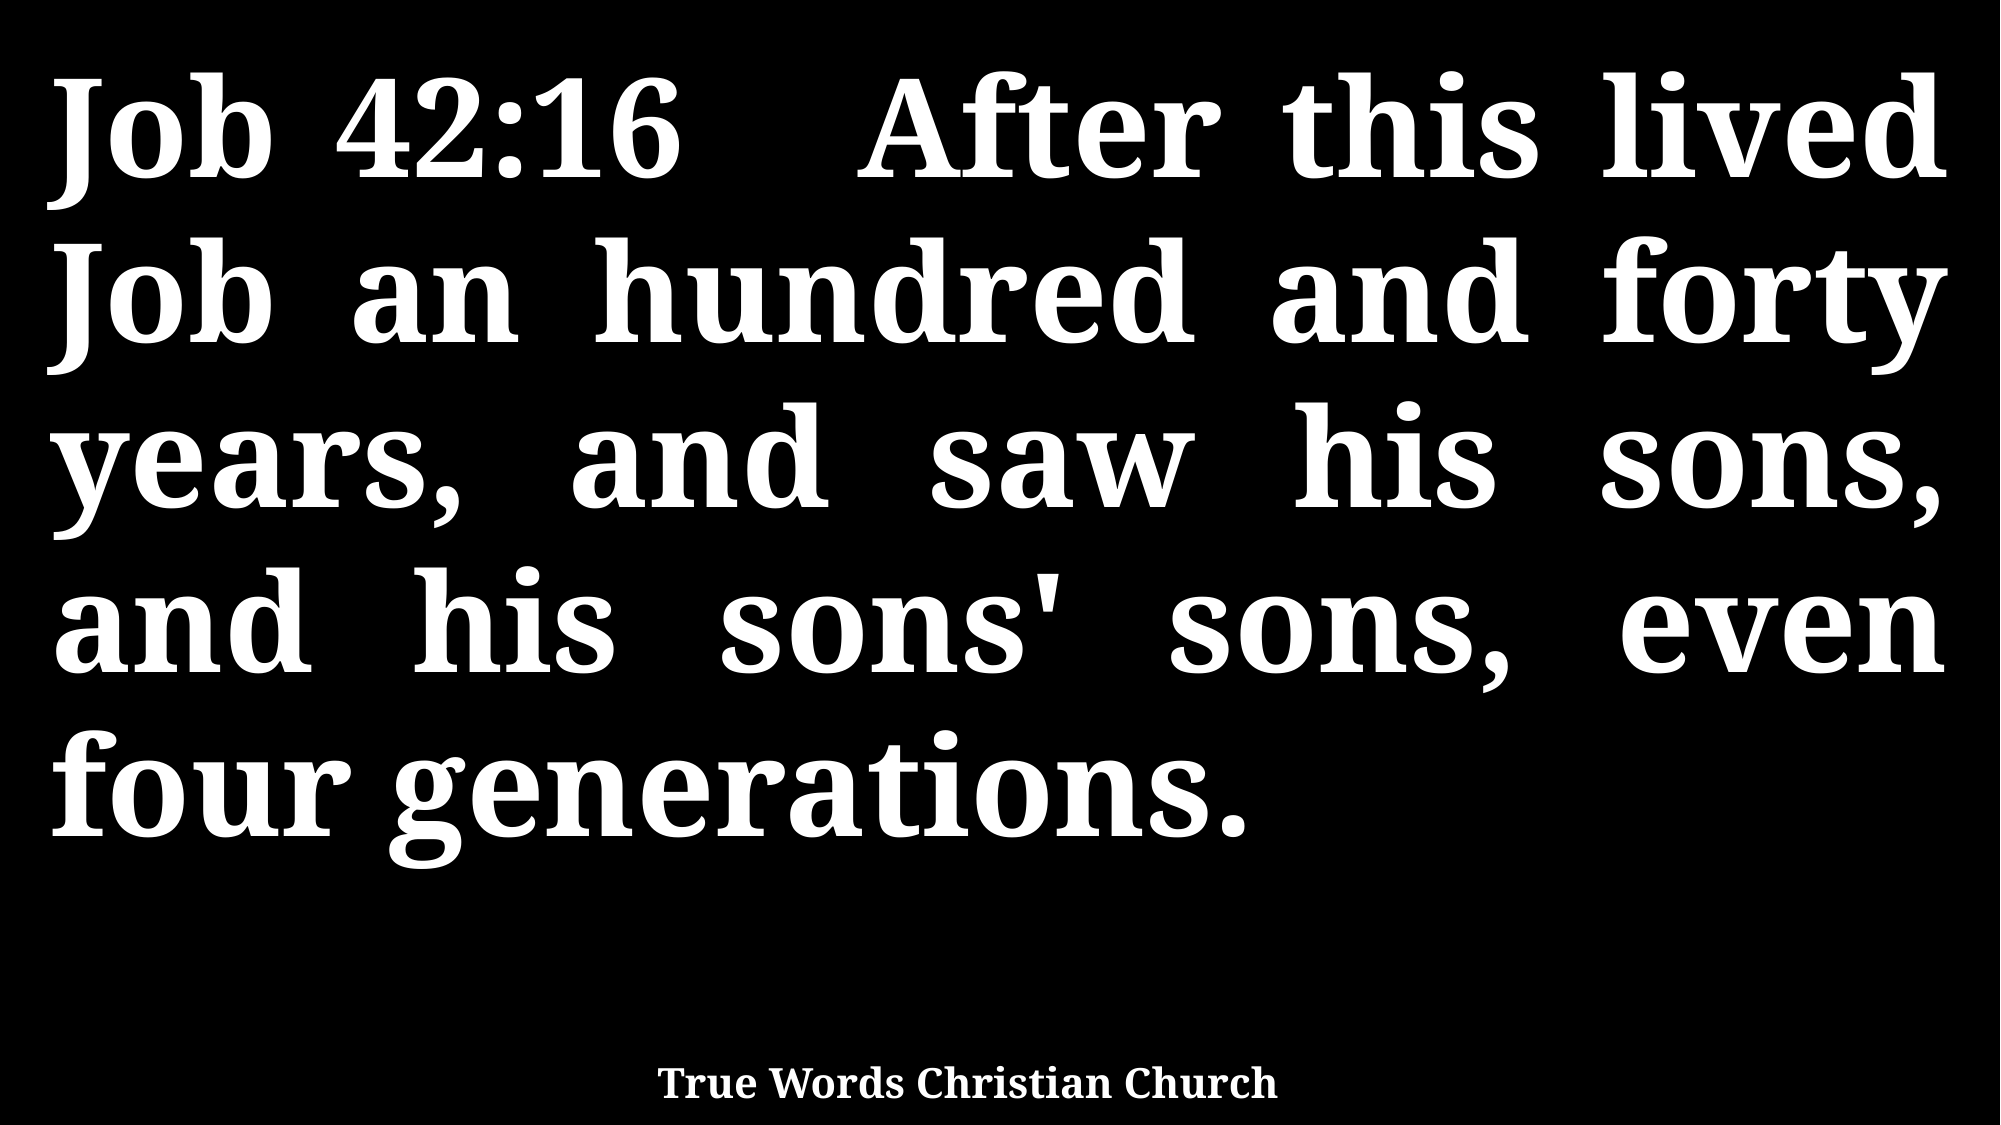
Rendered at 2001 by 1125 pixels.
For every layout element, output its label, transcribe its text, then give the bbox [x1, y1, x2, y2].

text_box True Words Christian Church [642, 1049, 1294, 1114]
text_box Job 42:16 After this lived Job an hundred and forty years, and saw his sons, and his sons' sons, even four generations. [35, 32, 1965, 872]
